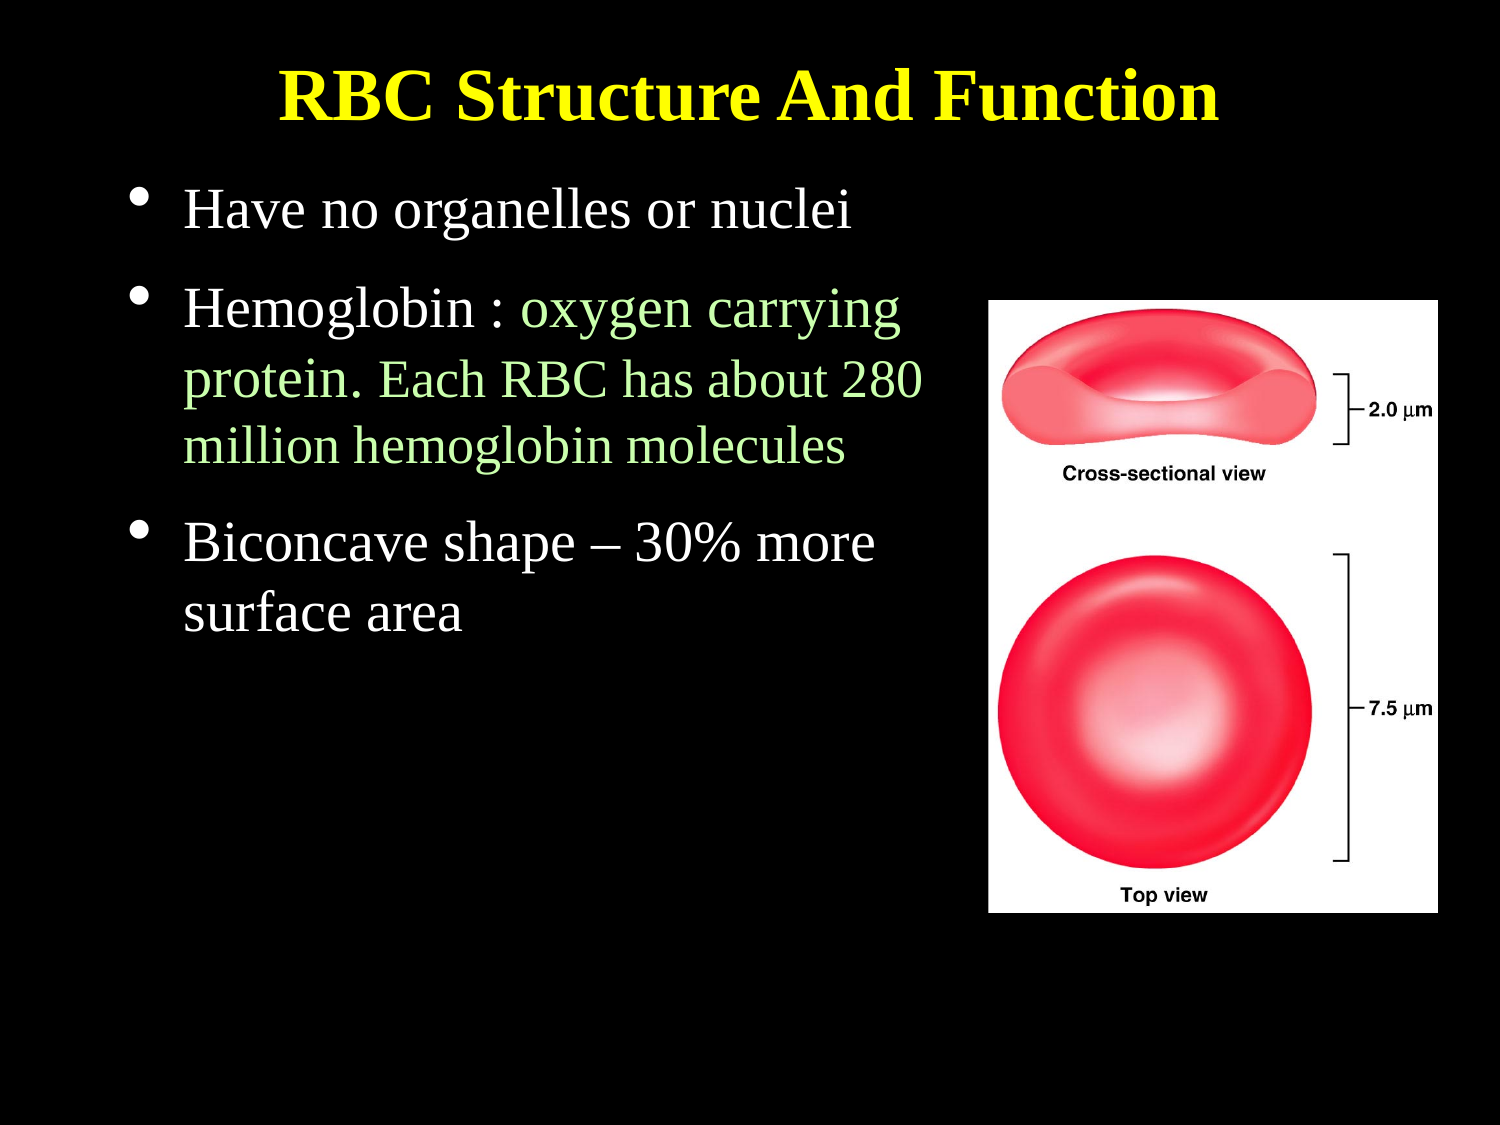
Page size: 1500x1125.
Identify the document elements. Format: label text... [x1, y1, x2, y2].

picture [987, 299, 1439, 913]
list Have no organelles or nuclei Hemoglobin : oxygen carrying protein. Each RBC has about 280 million hemoglobin molecules Biconcave shape – 30% more surface area [112, 162, 963, 838]
title RBC Structure And Function [0, 37, 1500, 143]
